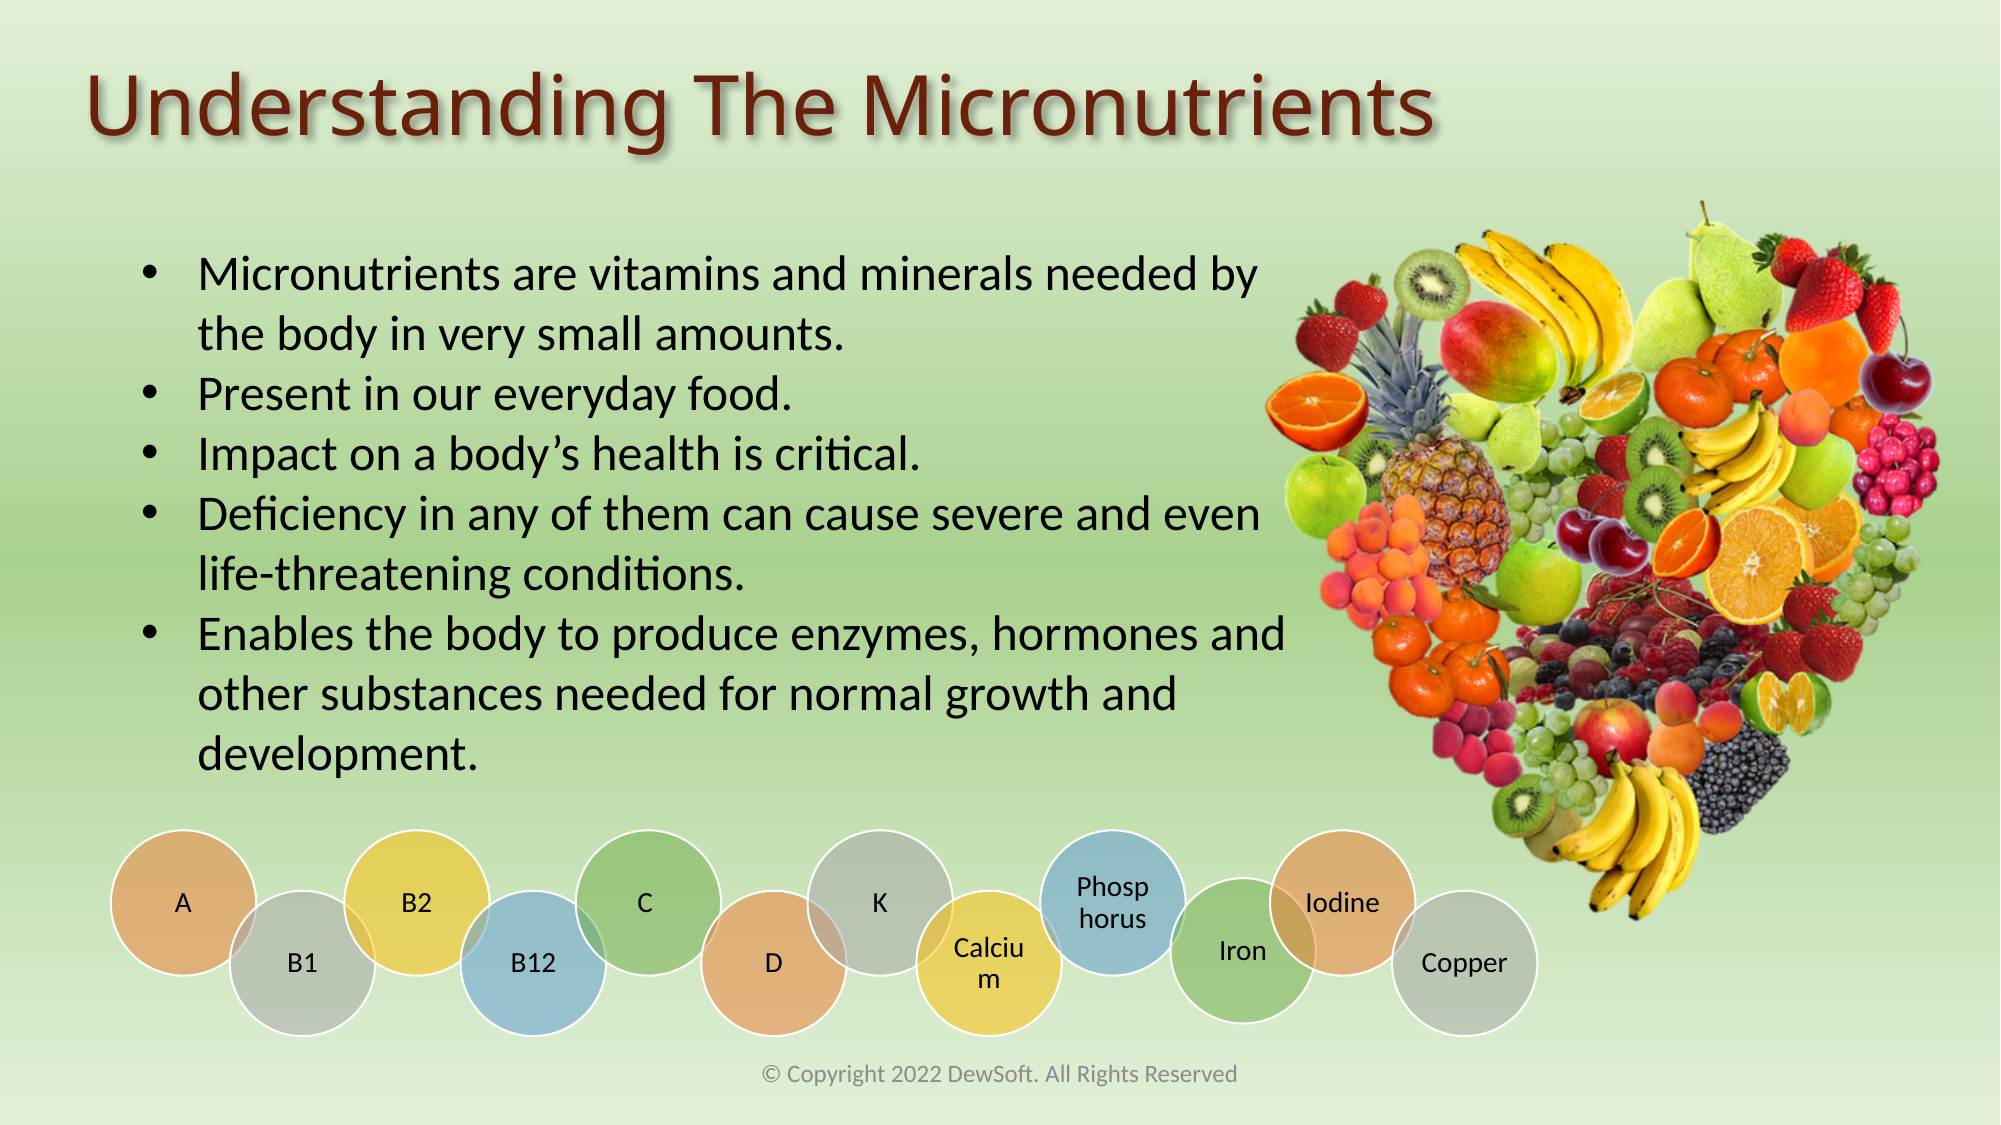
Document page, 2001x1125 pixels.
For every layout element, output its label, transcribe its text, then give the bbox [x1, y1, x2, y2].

picture [1257, 197, 1949, 928]
title Understanding The Micronutrients [68, 42, 1747, 175]
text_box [110, 830, 1538, 1037]
footer © Copyright 2022 DewSoft. All Rights Reserved [662, 1042, 1338, 1103]
text_box Micronutrients are vitamins and minerals needed by the body in very small amounts. Present in our everyday food. Impact on a body’s health is critical. Deficiency in any of them can cause severe and even life-threatening conditions. Enables the body to produce enzymes, hormones and other substances needed for normal growth and development. [126, 233, 1257, 789]
